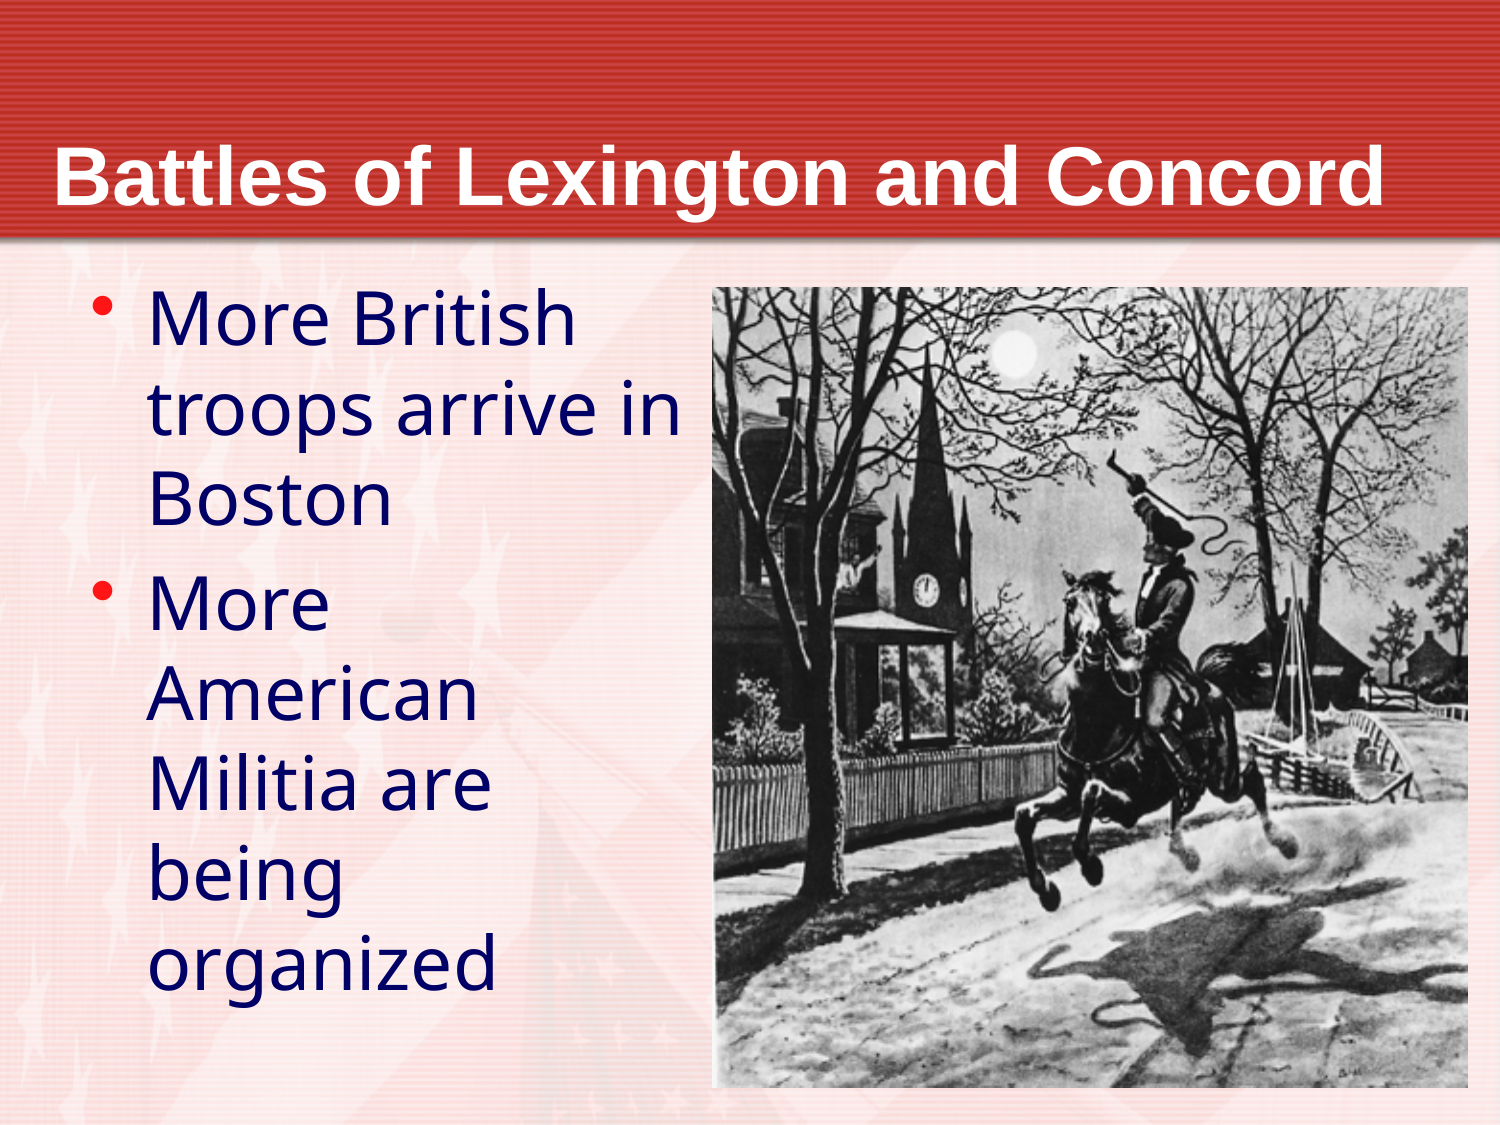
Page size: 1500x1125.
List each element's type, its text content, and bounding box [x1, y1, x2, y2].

picture [0, 0, 1500, 1125]
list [712, 287, 1469, 1088]
list More British troops arrive in Boston More American Militia are being organized [75, 262, 700, 1125]
title Battles of Lexington and Concord [37, 87, 1500, 230]
